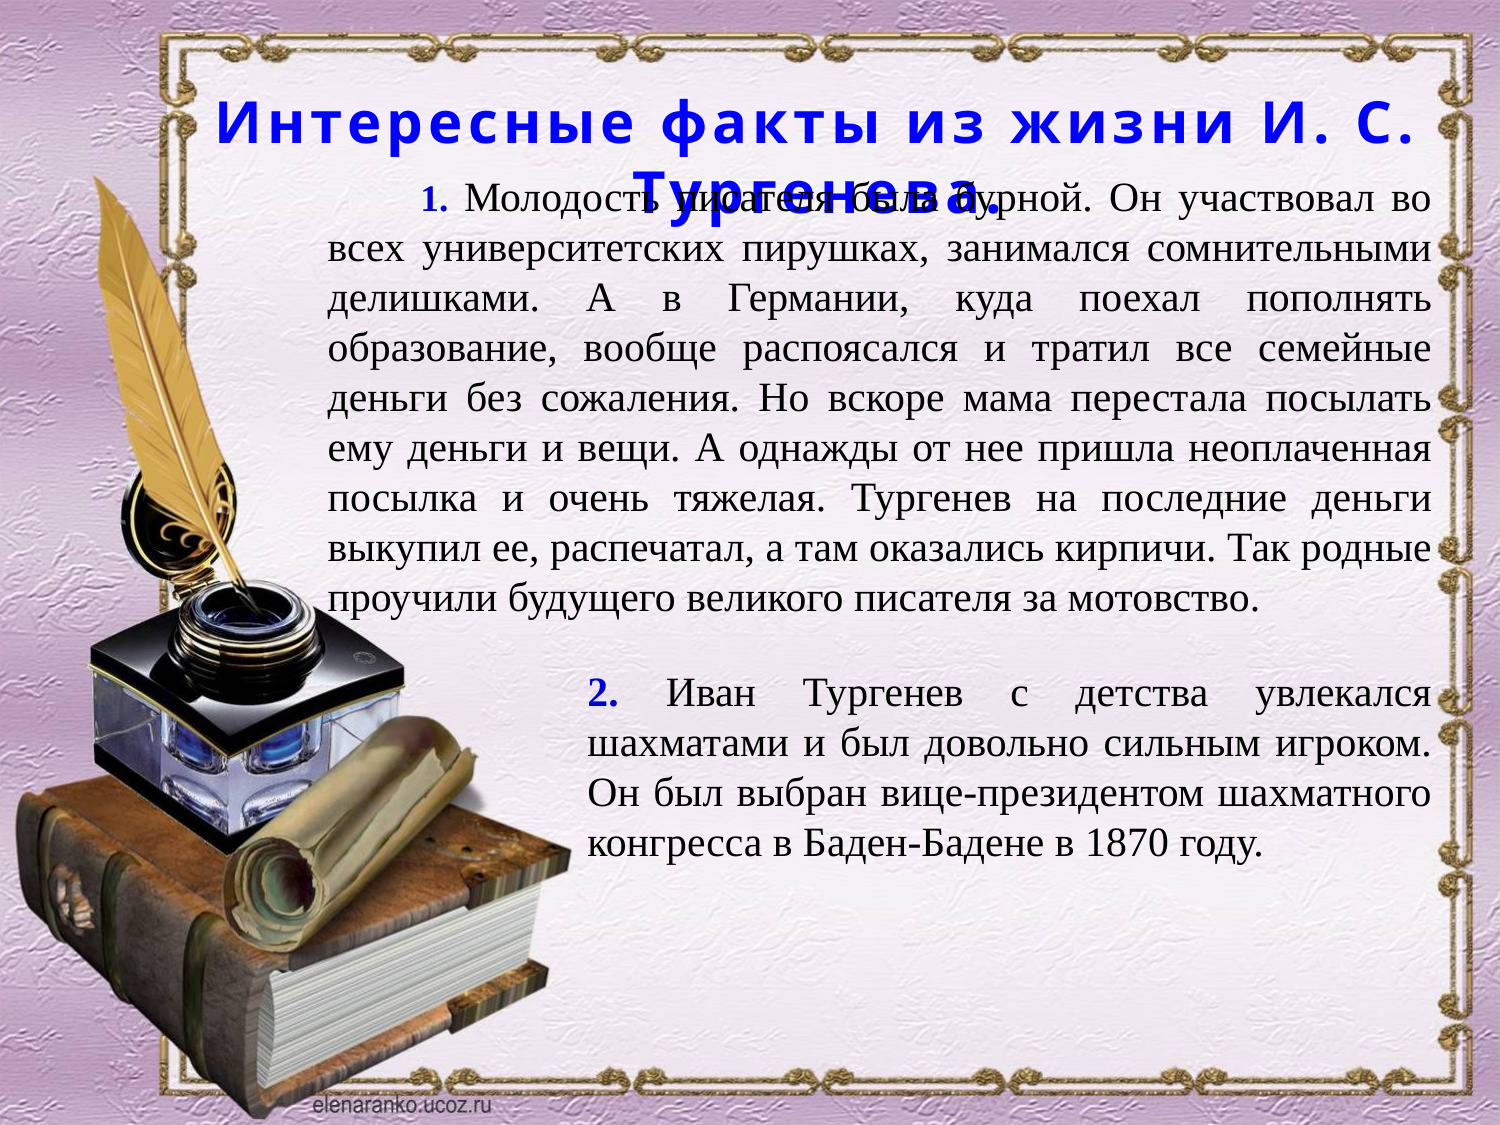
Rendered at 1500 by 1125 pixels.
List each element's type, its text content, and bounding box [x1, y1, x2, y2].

picture [0, 0, 1500, 1125]
text_box Интересные факты из жизни И. С. Тургенева. [135, 78, 1500, 233]
text_box 1. Молодость писателя была бурной. Он участвовал во всех университетских пирушках, занимался сомнительными делишками. А в Германии, куда поехал пополнять образование, вообще распоясался и тратил все семейные деньги без сожаления. Но вскоре мама перестала посылать ему деньги и вещи. А однажды от нее пришла неоплаченная посылка и очень тяжелая. Тургенев на последние деньги выкупил ее, распечатал, а там оказались кирпичи. Так родные проучили будущего великого писателя за мотовство. [312, 162, 1447, 628]
text_box 2. Иван Тургенев с детства увлекался шахматами и был довольно сильным игроком. Он был выбран вице-президентом шахматного конгресса в Баден-Бадене в 1870 году. [572, 656, 1447, 872]
